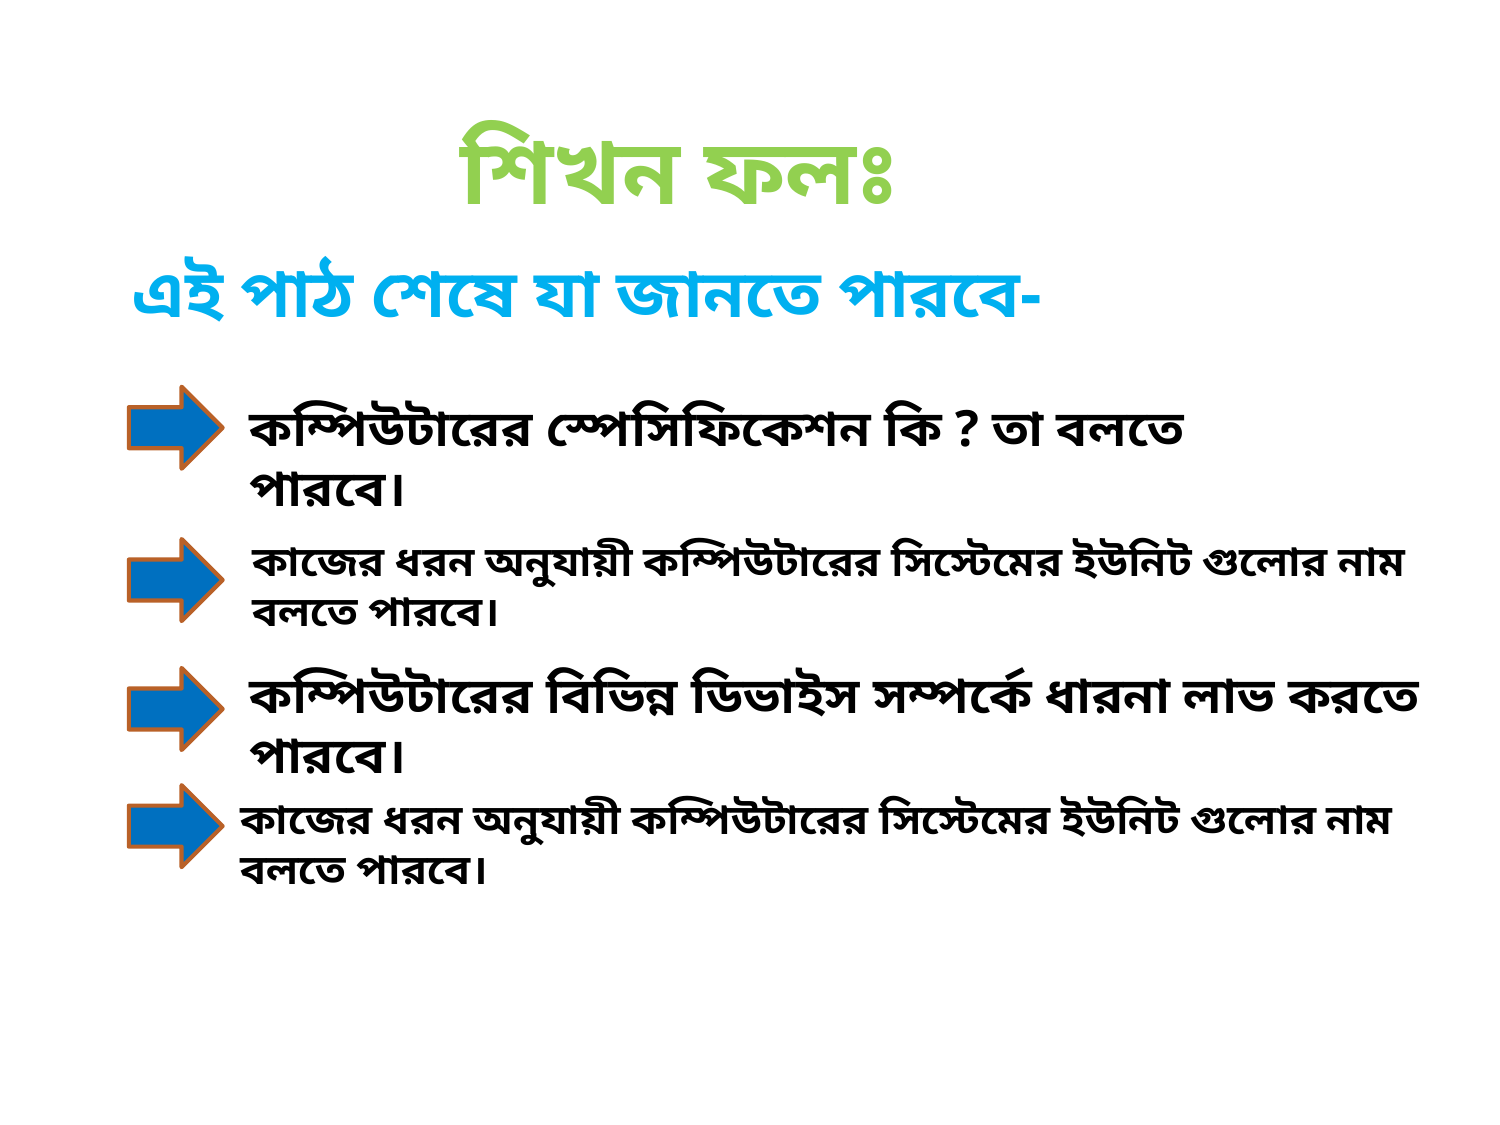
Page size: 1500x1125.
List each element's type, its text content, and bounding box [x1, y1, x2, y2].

text_box [128, 667, 223, 751]
text_box কম্পিউটারের স্পেসিফিকেশন কি ? তা বলতে পারবে। [234, 388, 1348, 584]
text_box [128, 539, 223, 622]
text_box কাজের ধরন অনুযায়ী কম্পিউটারের সিস্টেমের ইউনিট গুলোর নাম বলতে পারবে। [225, 785, 1430, 901]
text_box শিখন ফলঃ [445, 105, 1055, 231]
text_box [128, 386, 223, 469]
text_box [128, 785, 223, 868]
text_box এই পাঠ শেষে যা জানতে পারবে- [117, 243, 1289, 339]
text_box কম্পিউটারের বিভিন্ন ডিভাইস সম্পর্কে ধারনা লাভ করতে পারবে। [234, 656, 1442, 792]
text_box কাজের ধরন অনুযায়ী কম্পিউটারের সিস্টেমের ইউনিট গুলোর নাম বলতে পারবে। [236, 527, 1442, 643]
